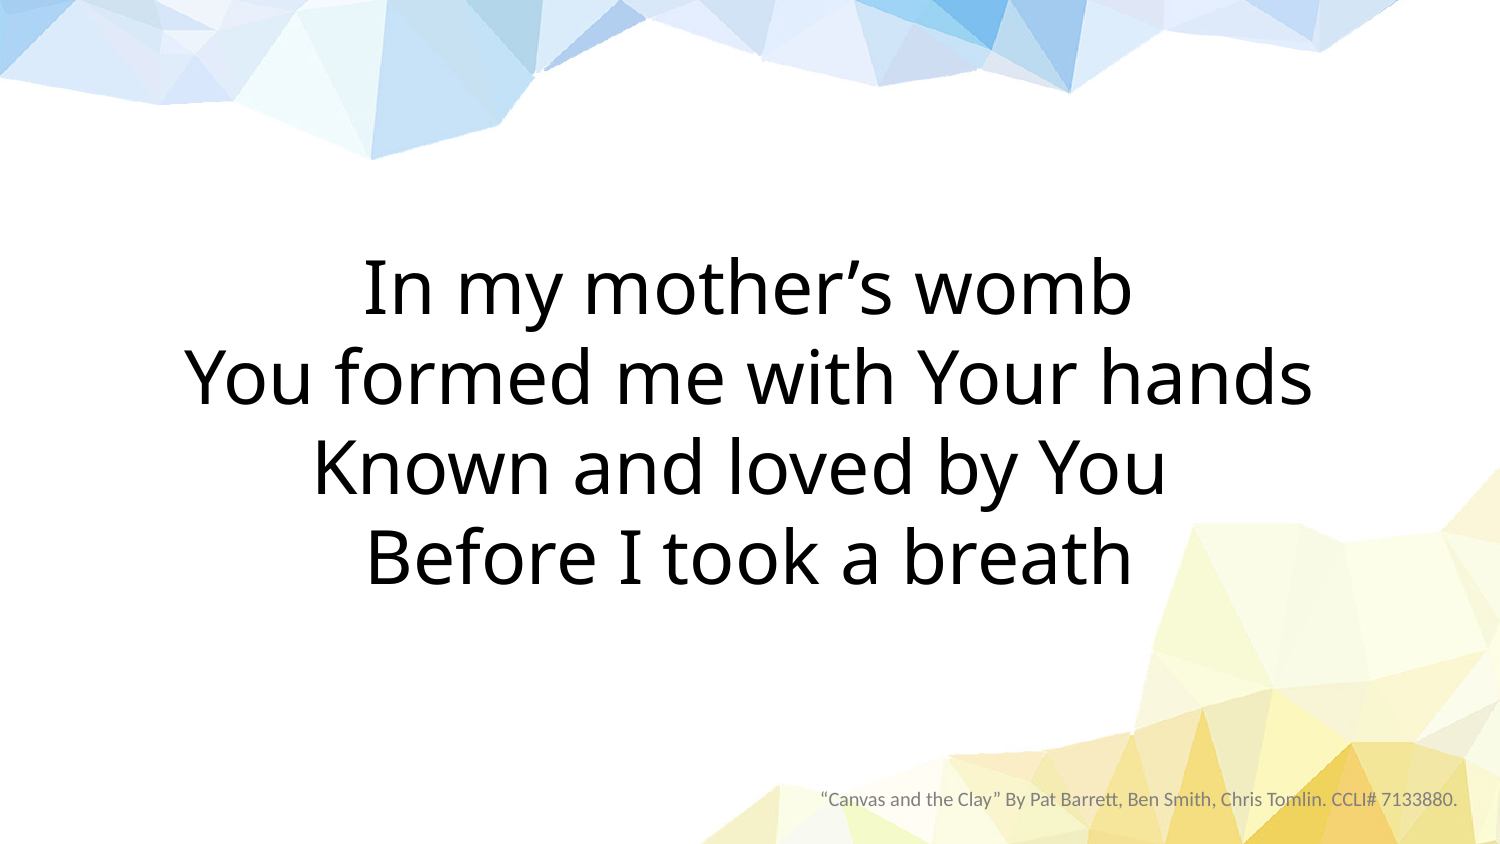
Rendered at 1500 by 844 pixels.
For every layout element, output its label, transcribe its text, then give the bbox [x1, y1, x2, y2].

picture [0, 0, 1500, 232]
text_box In my mother’s womb You formed me with Your hands Known and loved by You Before I took a breath [0, 232, 1500, 608]
text_box “Canvas and the Clay” By Pat Barrett, Ben Smith, Chris Tomlin. CCLI# 7133880. [805, 779, 1473, 819]
picture [0, 608, 1500, 844]
